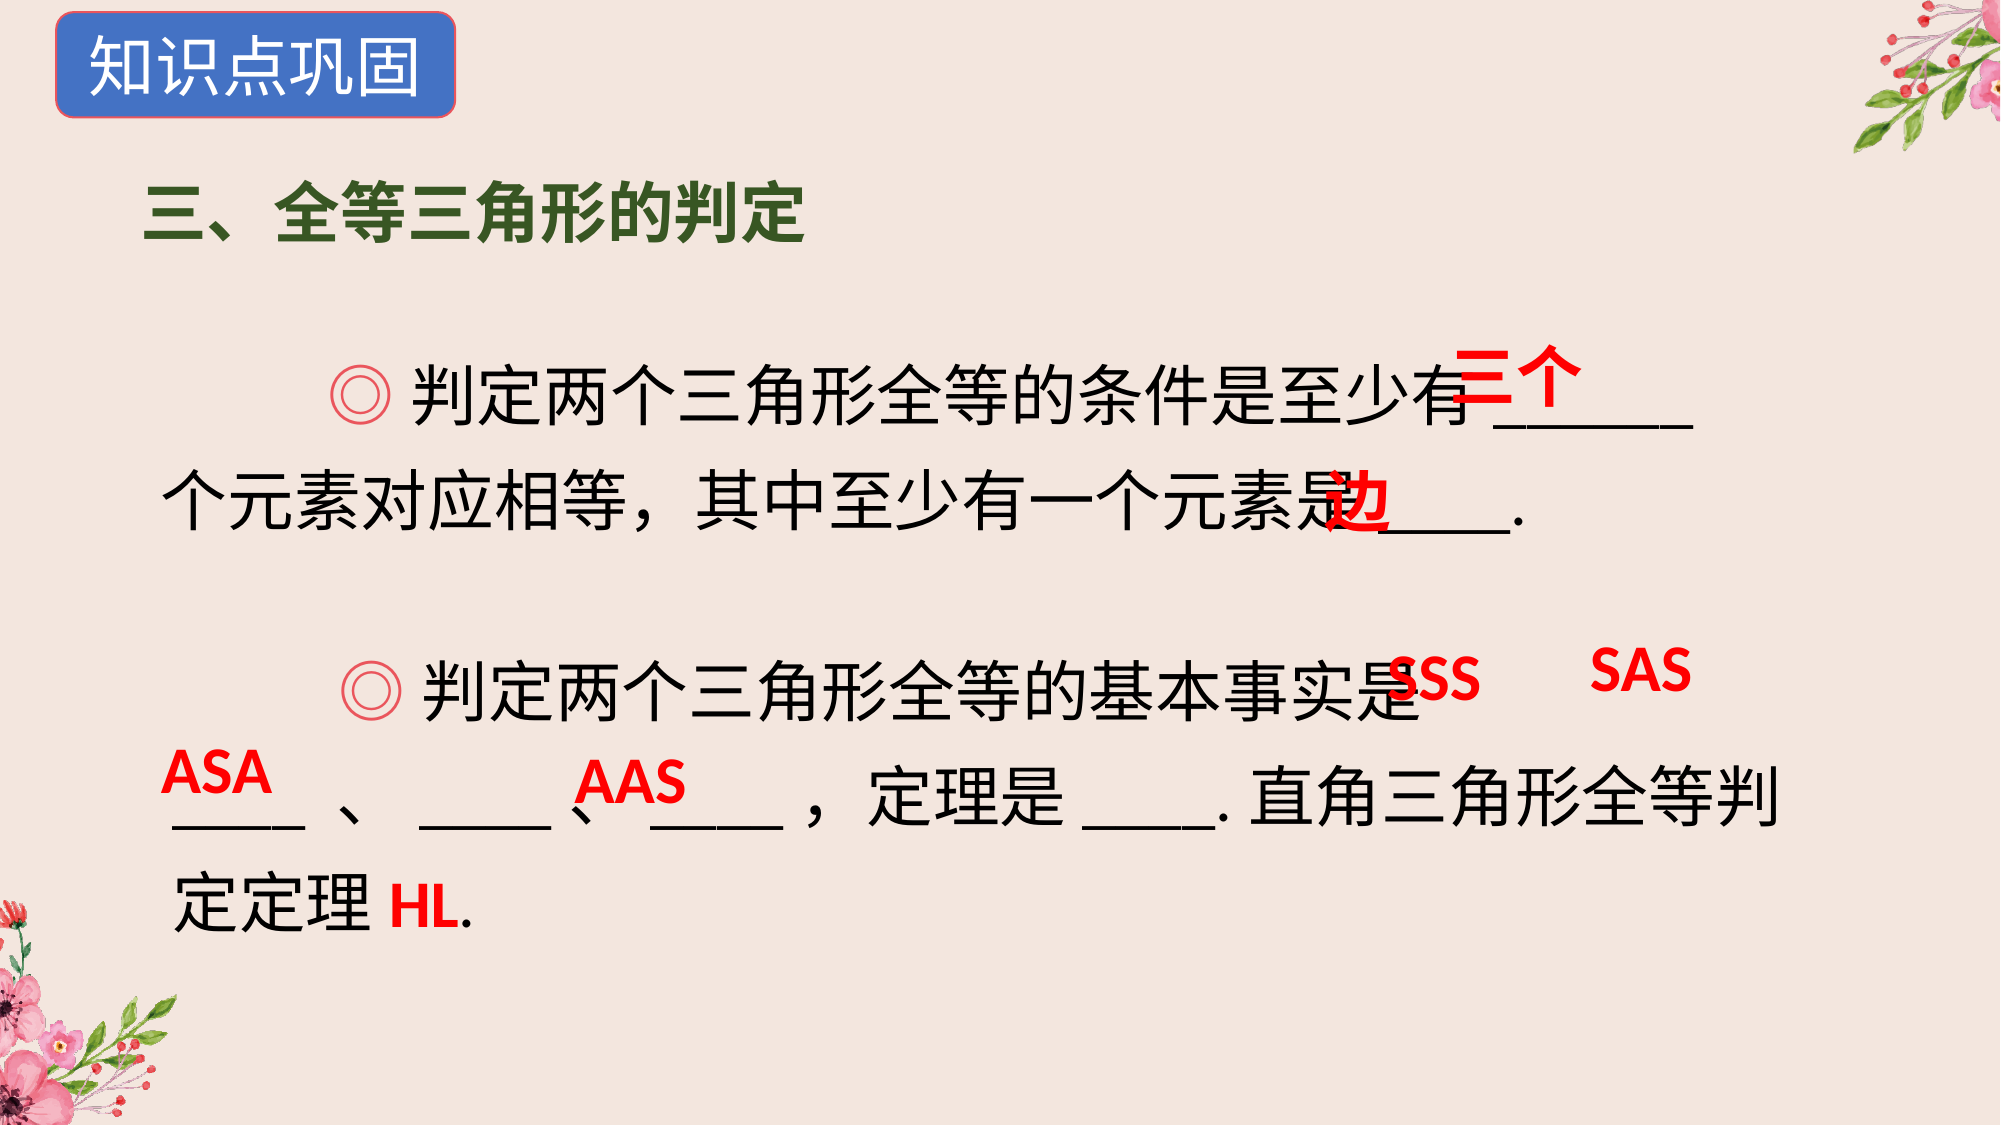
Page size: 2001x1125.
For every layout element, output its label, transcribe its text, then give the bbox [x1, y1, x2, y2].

text_box SSS [1372, 619, 1517, 722]
text_box AAS [559, 722, 705, 824]
picture [1853, 0, 2001, 176]
text_box 知识点巩固 [55, 11, 457, 119]
text_box SAS [1574, 610, 1720, 712]
text_box ASA [145, 712, 291, 815]
text_box 边 [1309, 446, 1436, 548]
text_box ◎判定两个三角形全等的基本事实是____ 、____、____，定理是____.直角三角形全等判定定理HL. [157, 616, 1843, 948]
text_box 三个 [1435, 320, 1621, 423]
picture [0, 899, 177, 1125]
text_box 三、全等三角形的判定 [125, 163, 870, 259]
text_box ◎判定两个三角形全等的条件是至少有______个元素对应相等，其中至少有一个元素是____. [146, 320, 1746, 547]
